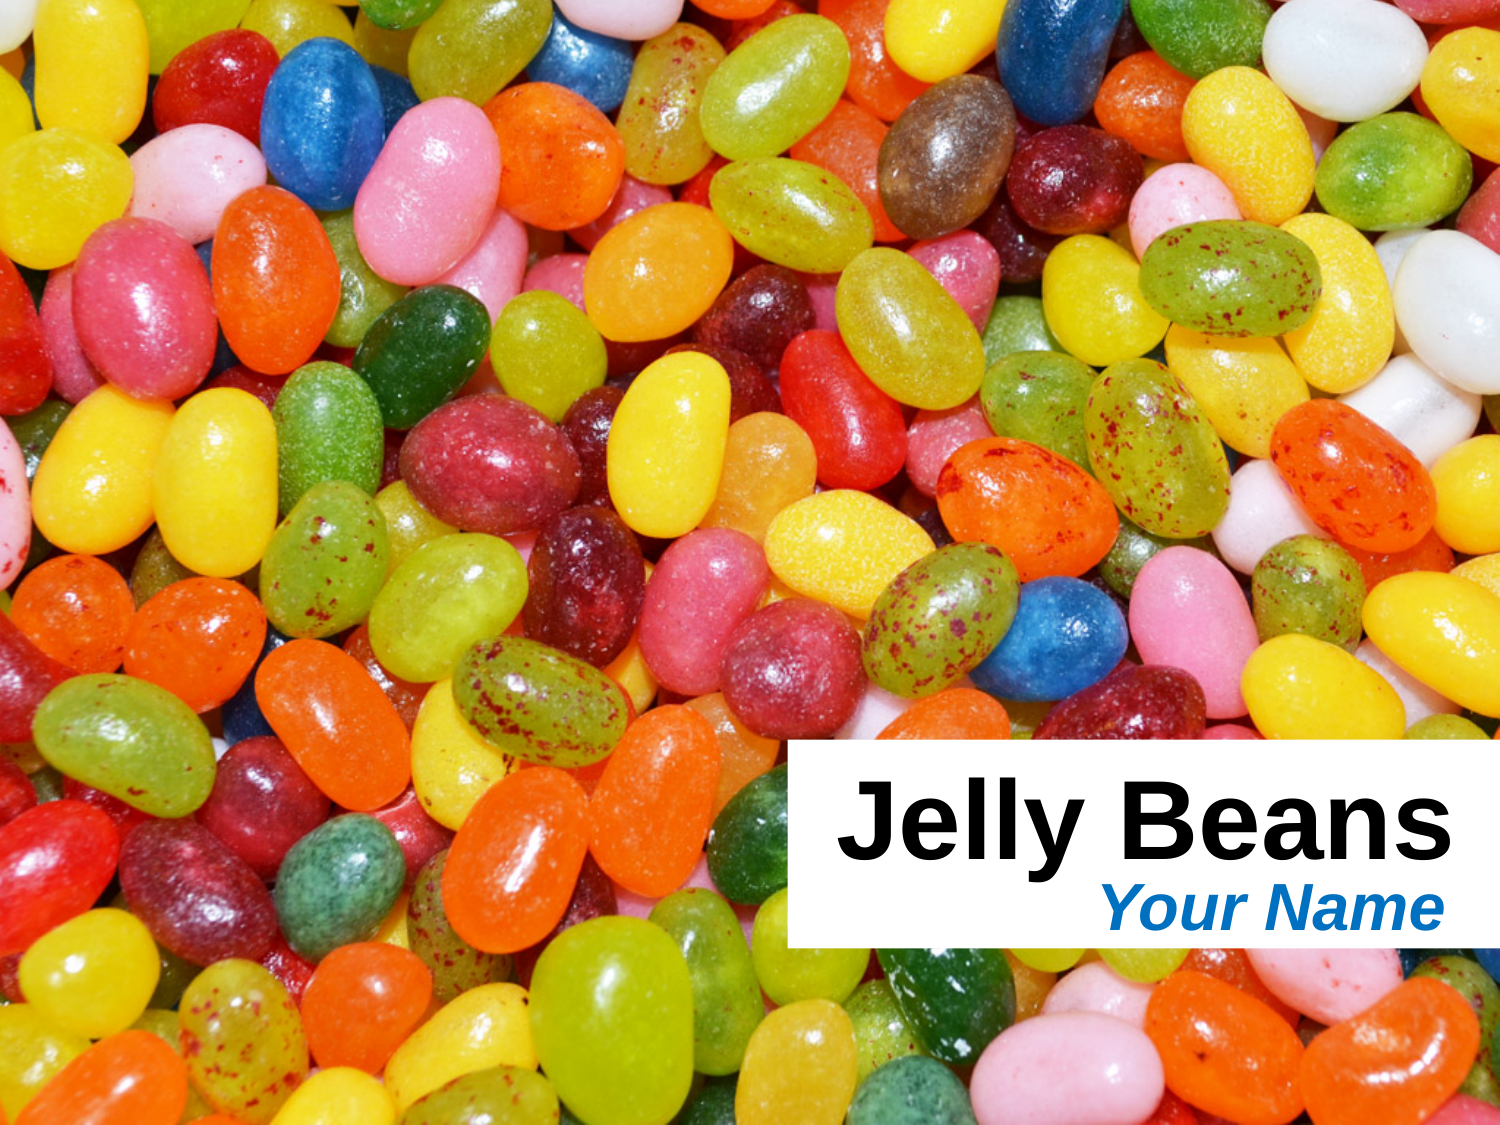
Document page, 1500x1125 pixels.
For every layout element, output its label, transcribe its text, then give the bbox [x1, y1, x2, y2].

text_box Your Name [82, 856, 1461, 1001]
text_box [785, 738, 1500, 951]
picture [0, 0, 1500, 1125]
text_box Jelly Beans [797, 739, 1494, 890]
